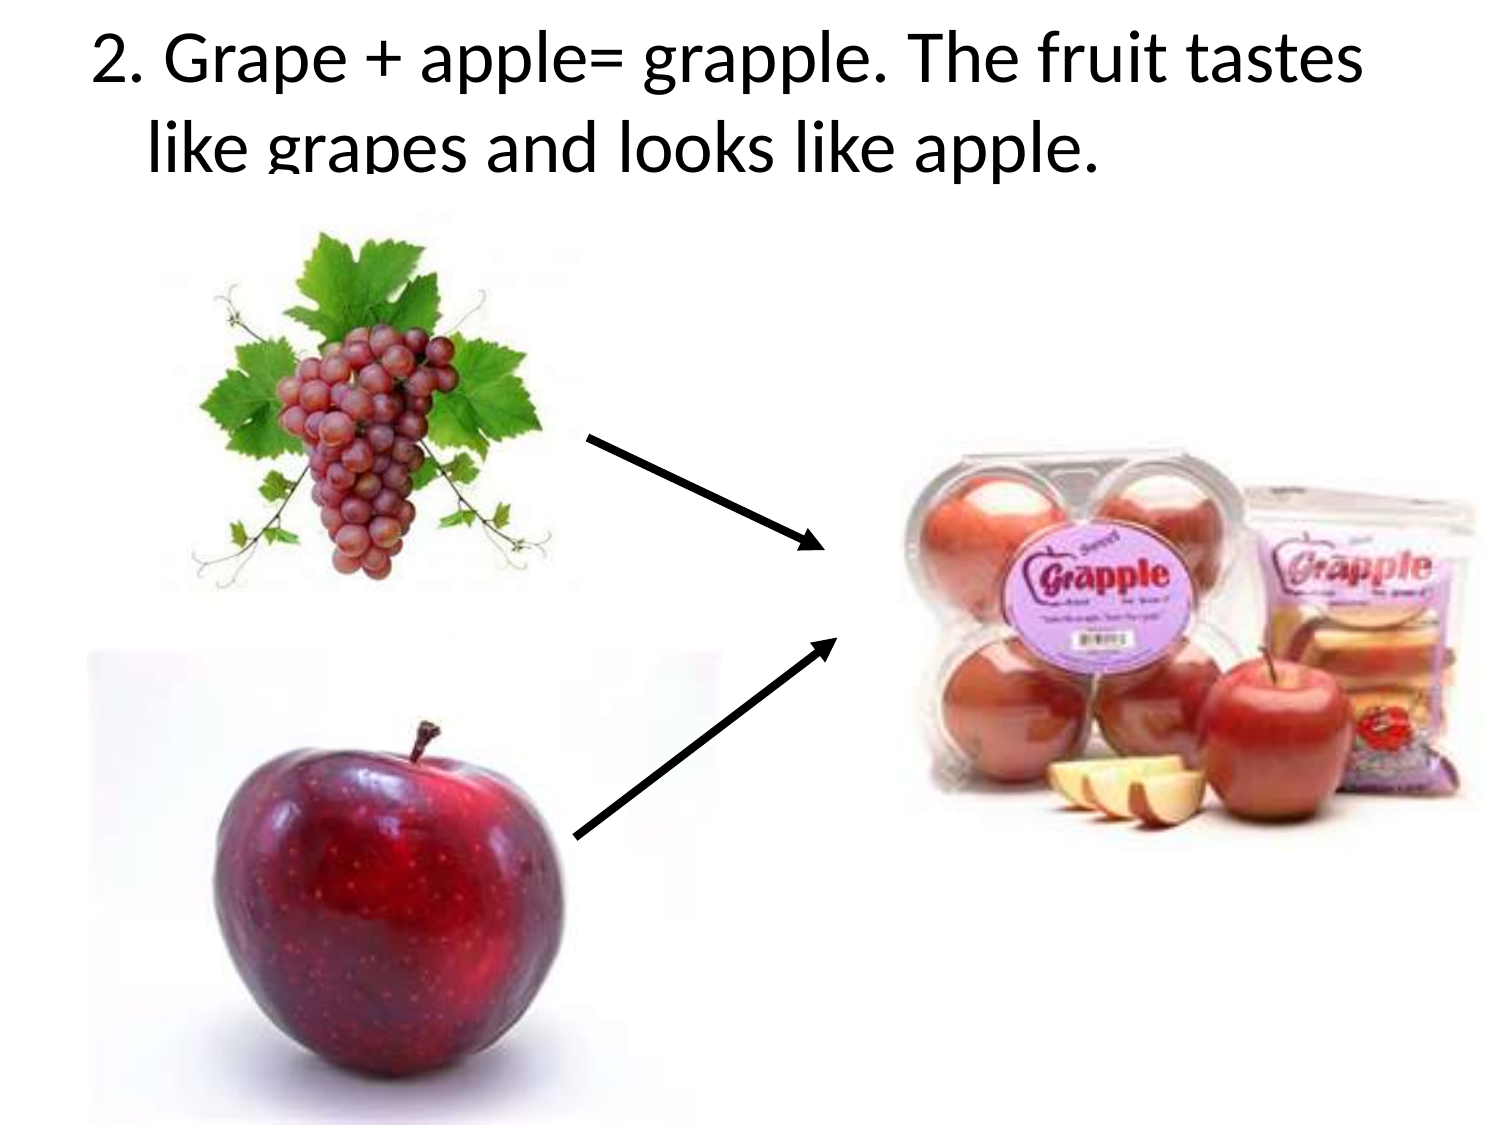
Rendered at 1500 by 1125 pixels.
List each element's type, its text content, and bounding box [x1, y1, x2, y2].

text_box [599, 442, 826, 551]
list 2. Grape + apple= grapple. The fruit tastes like grapes and looks like apple. [75, 0, 1463, 1005]
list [899, 437, 1500, 851]
text_box [726, 637, 838, 723]
picture [87, 649, 723, 1125]
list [148, 174, 595, 648]
